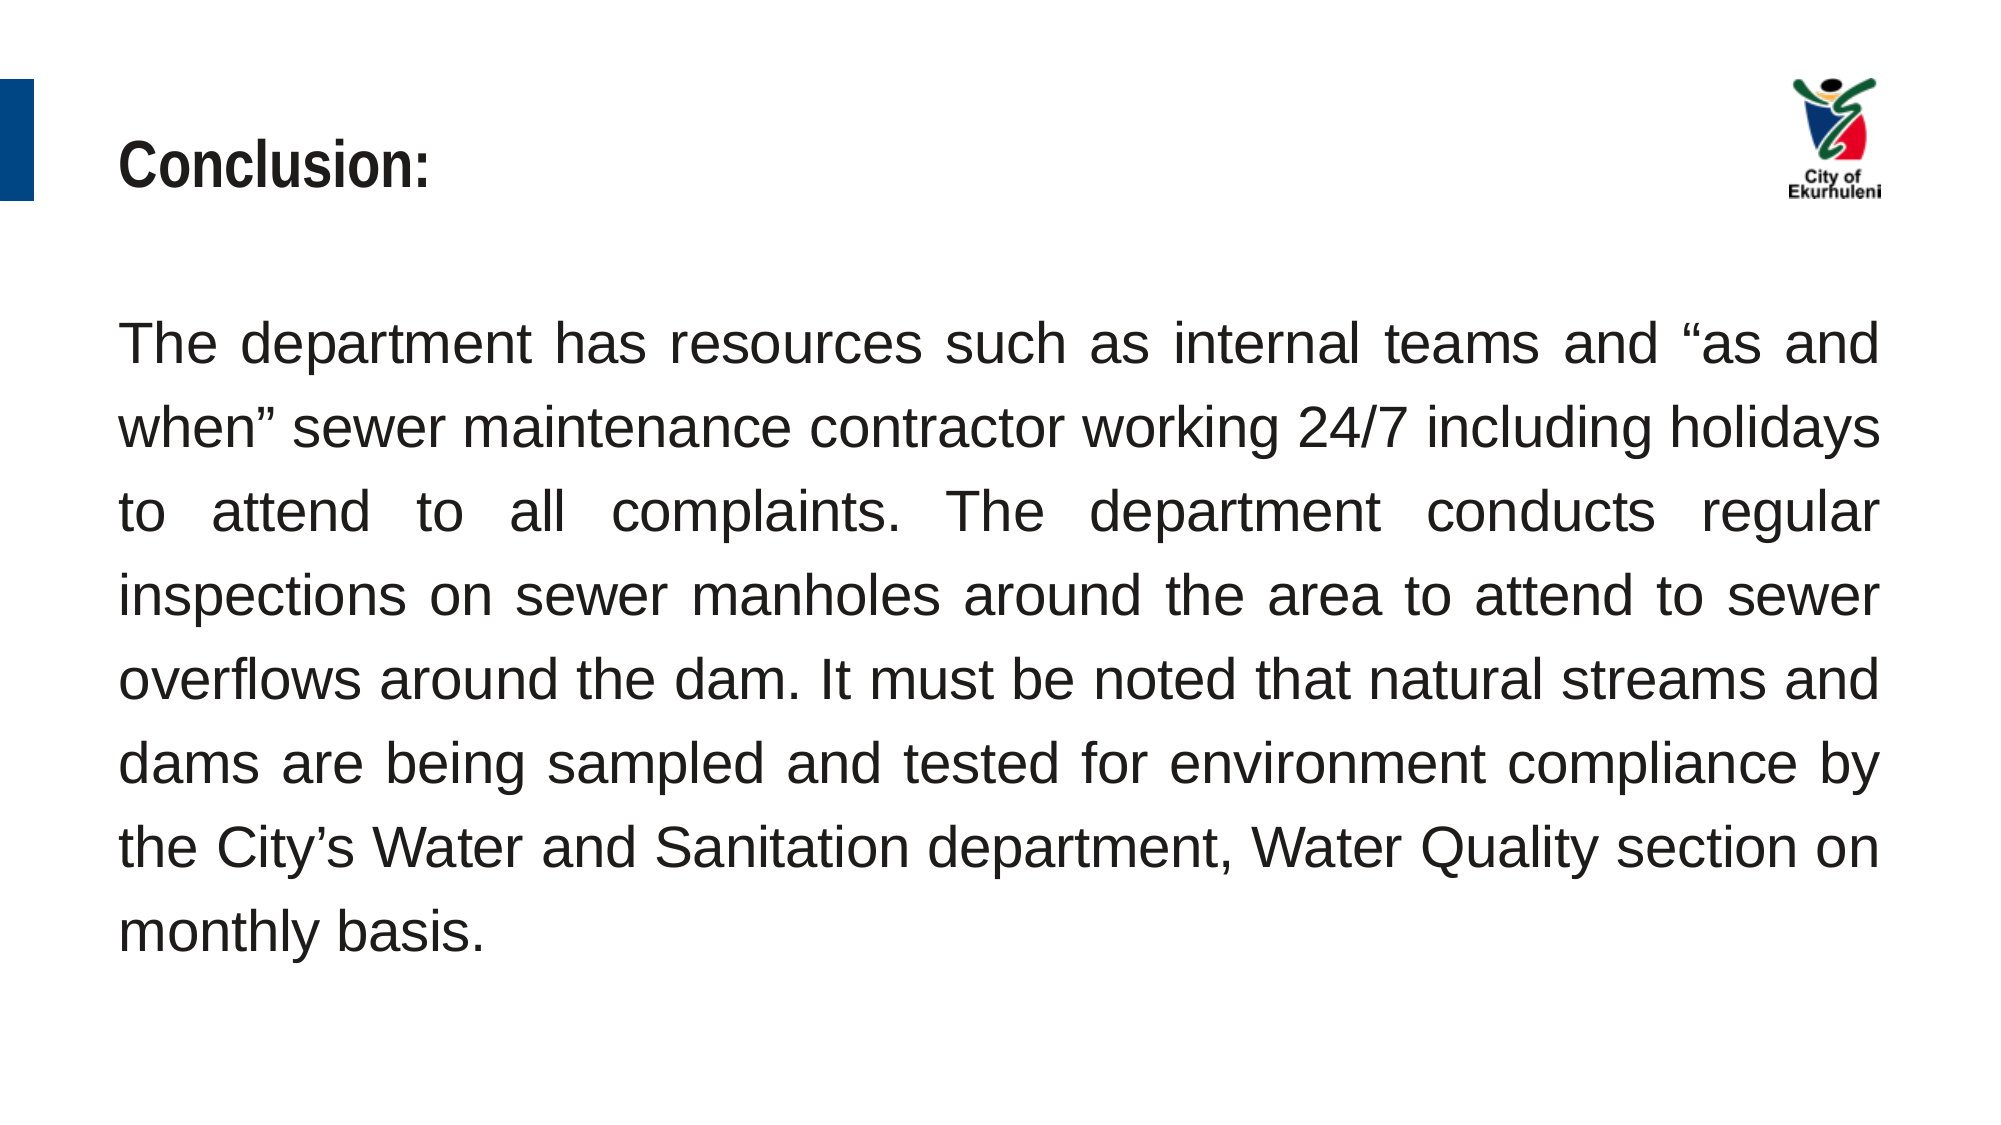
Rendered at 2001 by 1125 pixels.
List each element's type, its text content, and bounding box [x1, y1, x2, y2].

list The department has resources such as internal teams and “as and when” sewer maintenance contractor working 24/7 including holidays to attend to all complaints. The department conducts regular inspections on sewer manholes around the area to attend to sewer overflows around the dam. It must be noted that natural streams and dams are being sampled and tested for environment compliance by the City’s Water and Sanitation department, Water Quality section on monthly basis. [118, 290, 1881, 1024]
picture [1789, 78, 1881, 199]
title Conclusion: [118, 79, 1689, 247]
